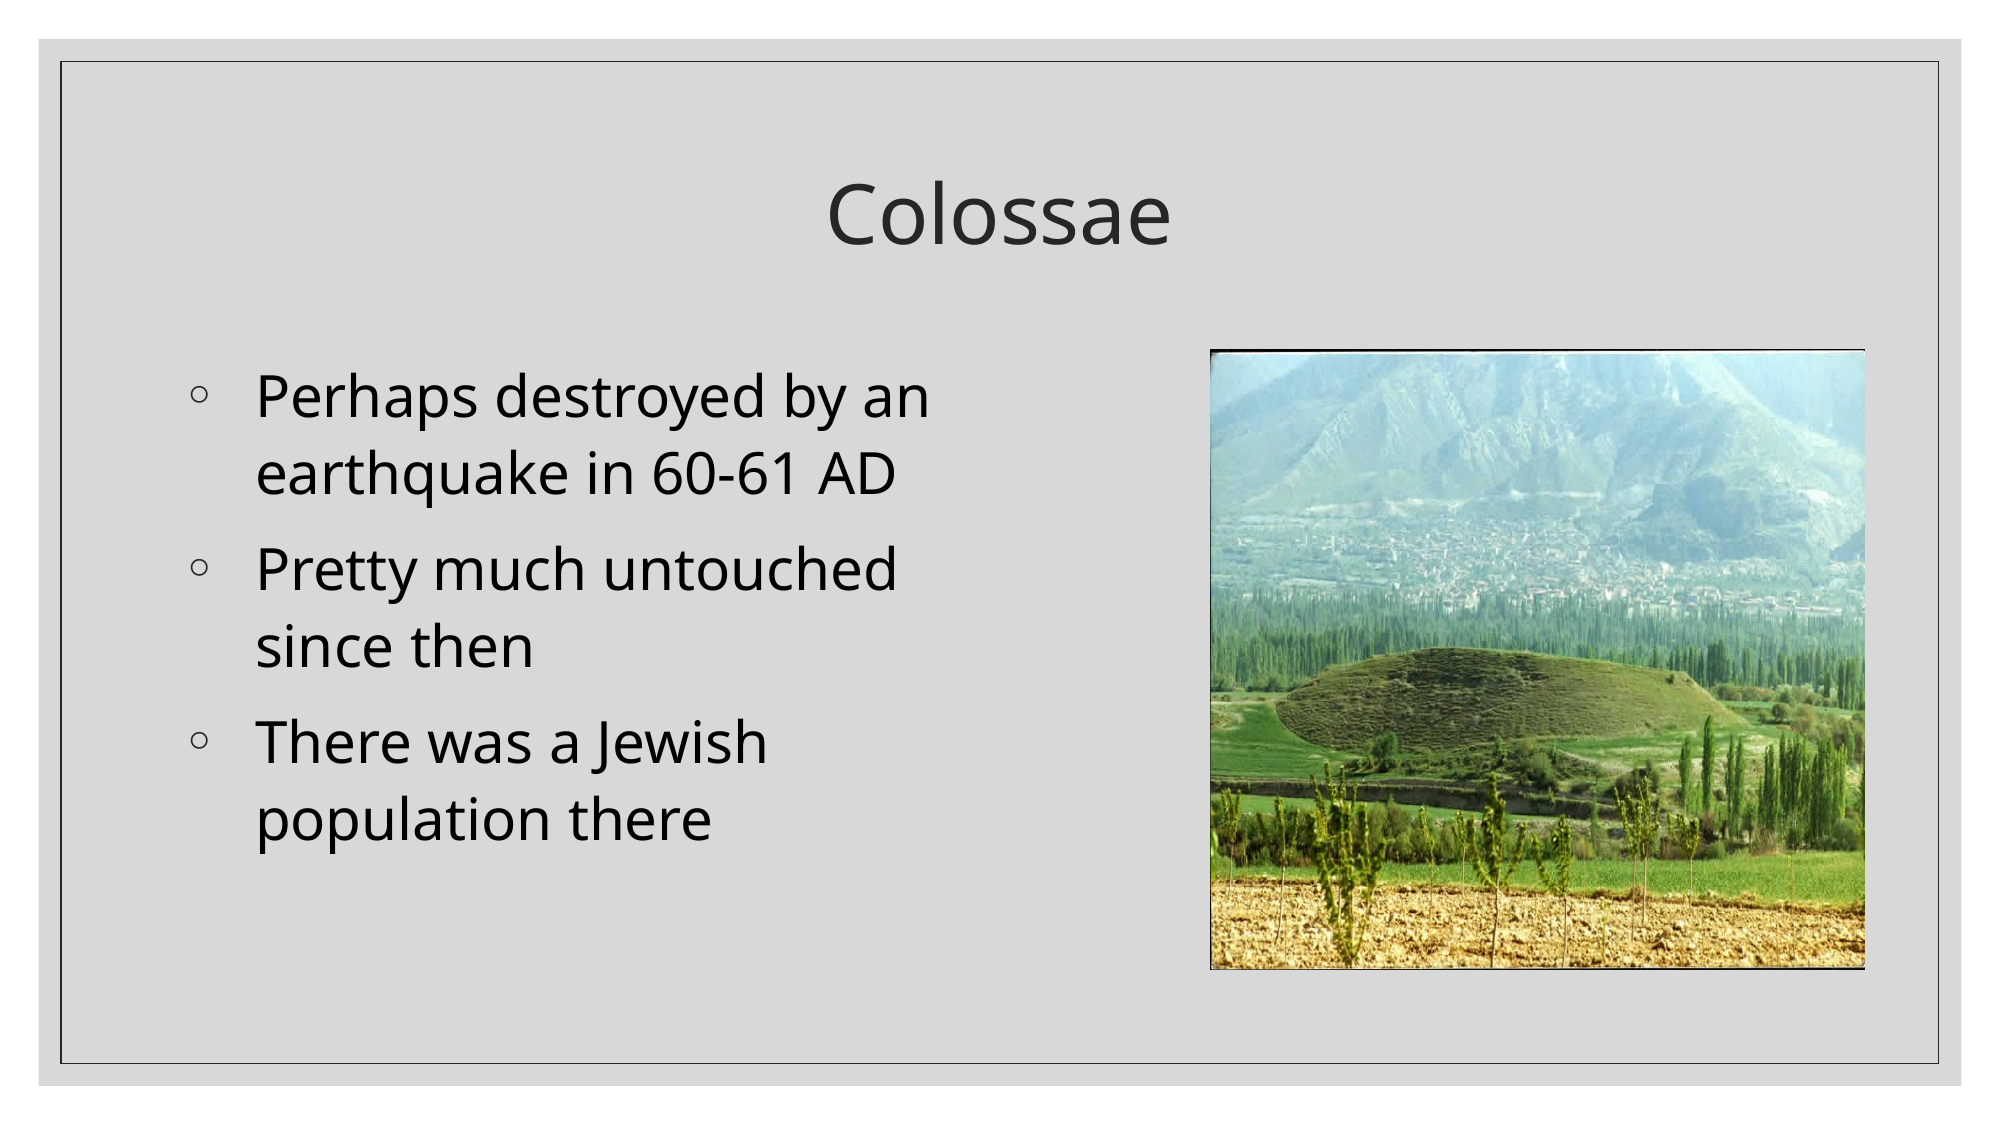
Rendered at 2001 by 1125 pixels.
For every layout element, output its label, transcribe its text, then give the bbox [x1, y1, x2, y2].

title Colossae [174, 104, 1826, 331]
picture [1210, 349, 1865, 970]
list Perhaps destroyed by an earthquake in 60-61 AD Pretty much untouched since then There was a Jewish population there [174, 344, 941, 961]
